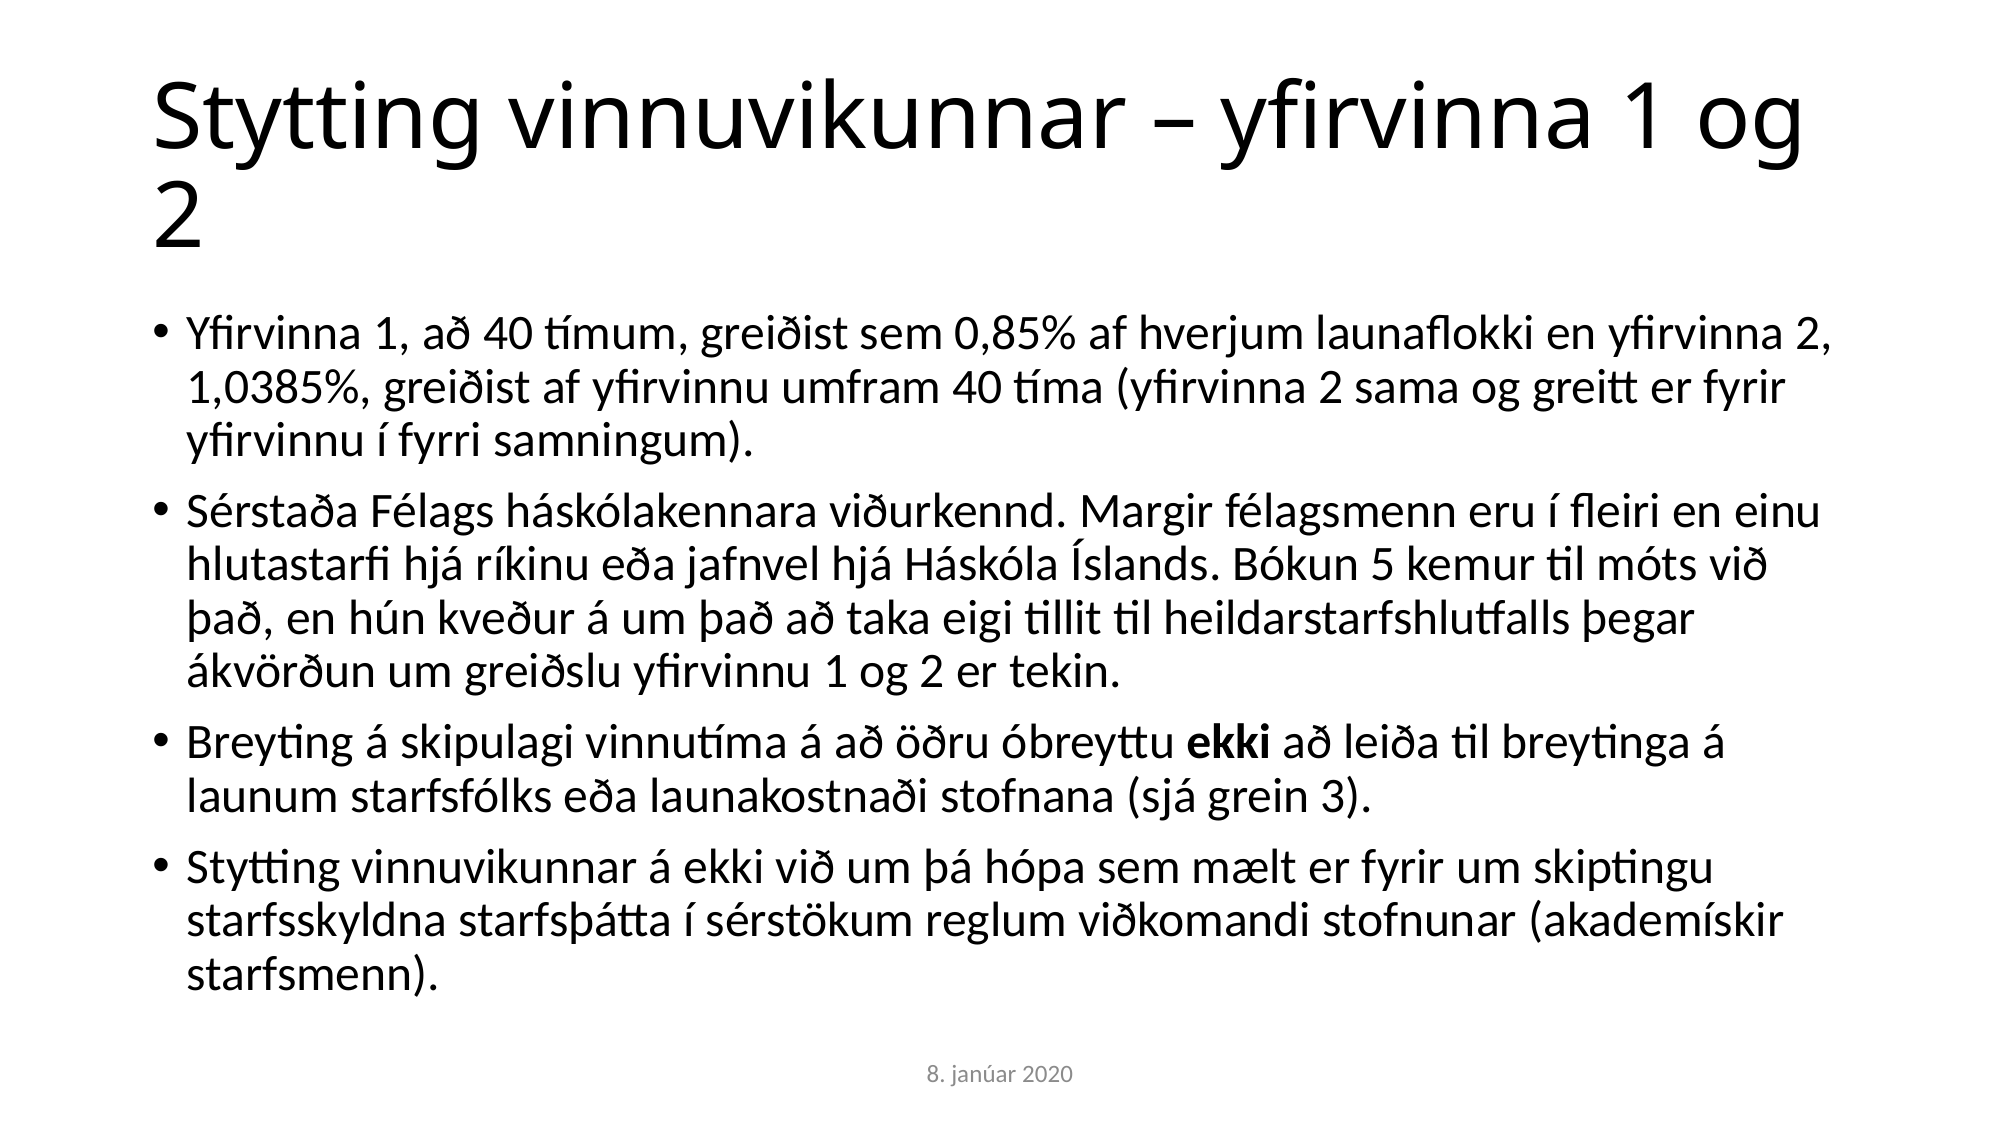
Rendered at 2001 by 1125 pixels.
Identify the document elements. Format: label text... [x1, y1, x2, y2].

list Yfirvinna 1, að 40 tímum, greiðist sem 0,85% af hverjum launaflokki en yfirvinna 2, 1,0385%, greiðist af yfirvinnu umfram 40 tíma (yfirvinna 2 sama og greitt er fyrir yfirvinnu í fyrri samningum). Sérstaða Félags háskólakennara viðurkennd. Margir félagsmenn eru í fleiri en einu hlutastarfi hjá ríkinu eða jafnvel hjá Háskóla Íslands. Bókun 5 kemur til móts við það, en hún kveður á um það að taka eigi tillit til heildarstarfshlutfalls þegar ákvörðun um greiðslu yfirvinnu 1 og 2 er tekin. Breyting á skipulagi vinnutíma á að öðru óbreyttu ekki að leiða til breytinga á launum starfsfólks eða launakostnaði stofnana (sjá grein 3). Stytting vinnuvikunnar á ekki við um þá hópa sem mælt er fyrir um skiptingu starfsskyldna starfsþátta í sérstökum reglum viðkomandi stofnunar (akademískir starfsmenn). [137, 299, 1863, 1014]
title Stytting vinnuvikunnar – yfirvinna 1 og 2 [137, 59, 1863, 278]
footer 8. janúar 2020 [662, 1042, 1338, 1103]
